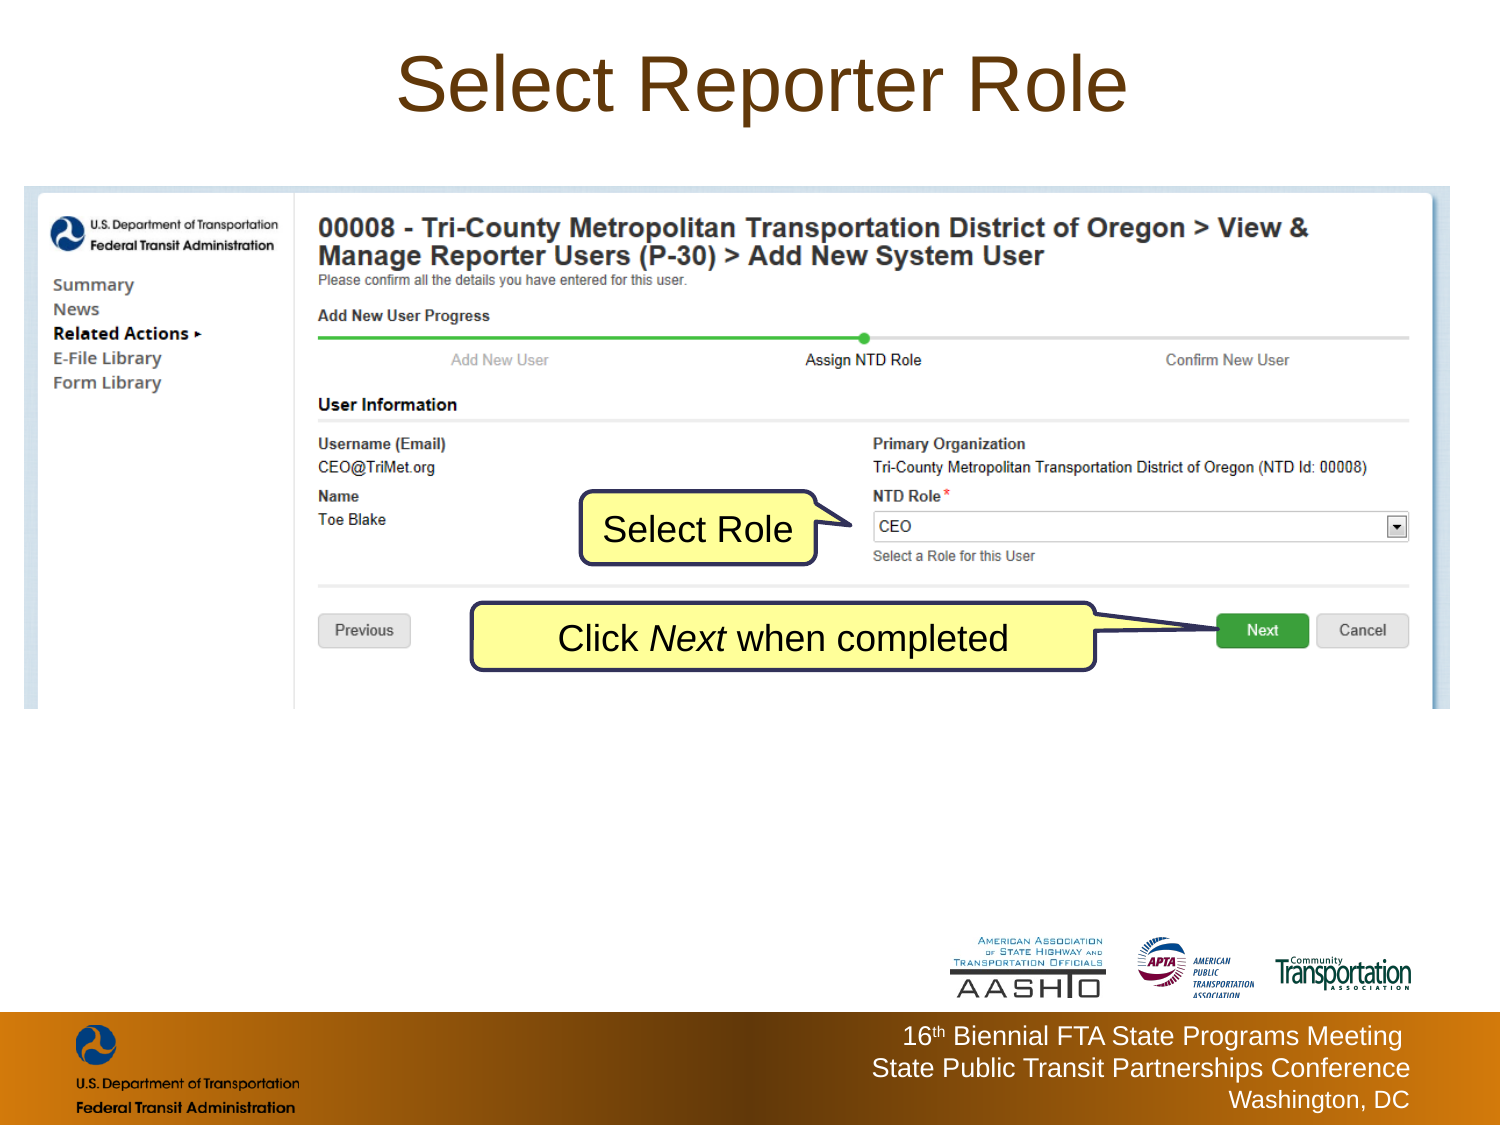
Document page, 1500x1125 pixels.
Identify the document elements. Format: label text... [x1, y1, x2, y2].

picture [75, 1024, 299, 1113]
title Select Reporter Role [87, 24, 1438, 136]
picture [950, 937, 1106, 998]
picture [24, 186, 1451, 709]
